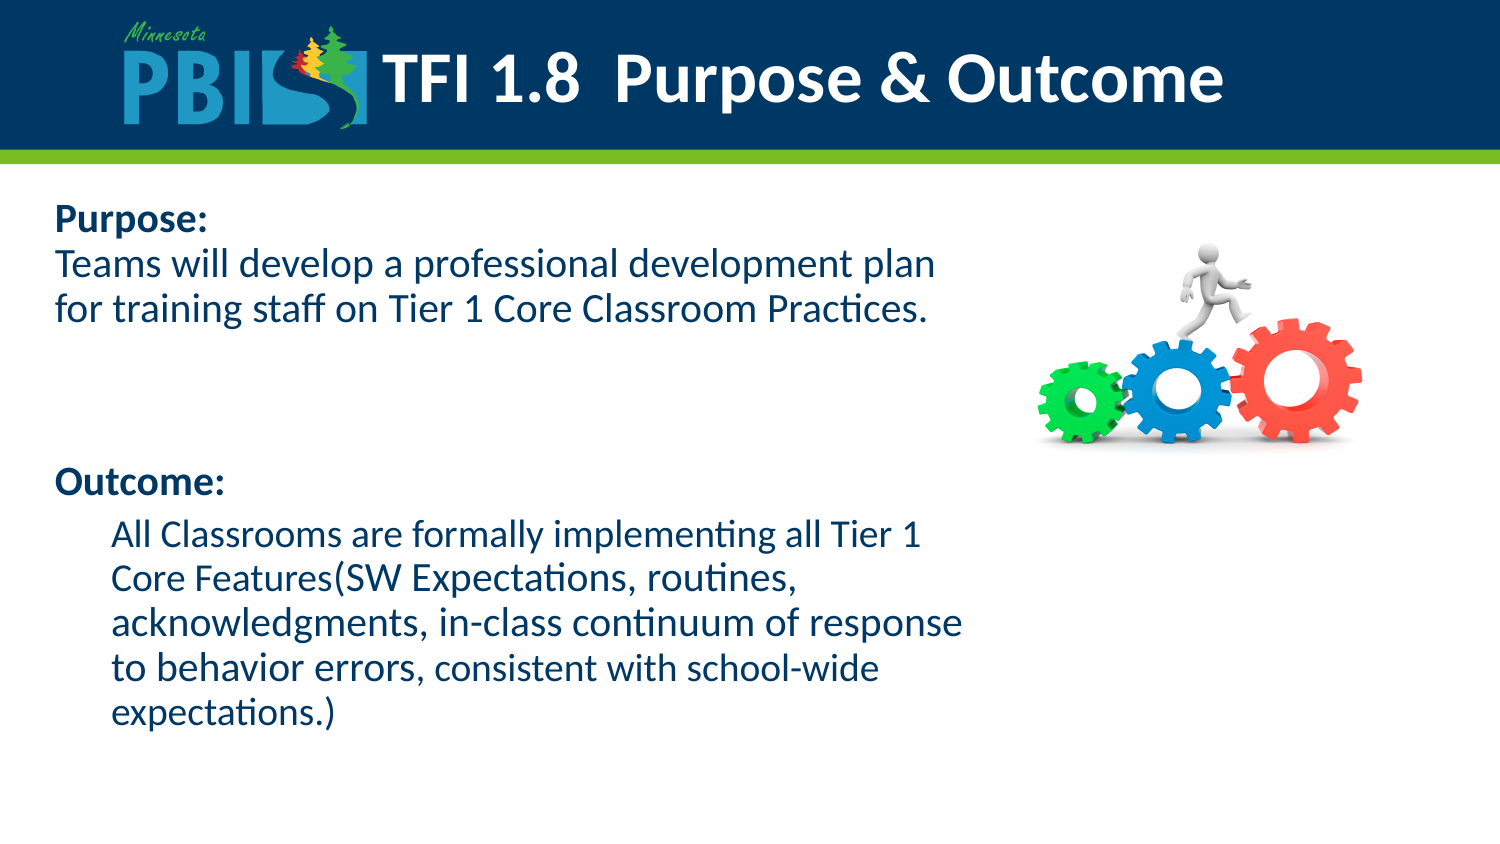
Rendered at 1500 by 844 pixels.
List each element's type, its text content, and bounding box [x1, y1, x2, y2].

picture [120, 18, 370, 132]
list Purpose: Teams will develop a professional development plan for training staff on Tier 1 Core Classroom Practices. Outcome: All Classrooms are formally implementing all Tier 1 Core Features(SW Expectations, routines, acknowledgments, in-class continuum of response to behavior errors, consistent with school-wide expectations.) [43, 190, 985, 811]
title TFI 1.8 Purpose & Outcome [371, 22, 1489, 136]
picture [983, 201, 1418, 485]
